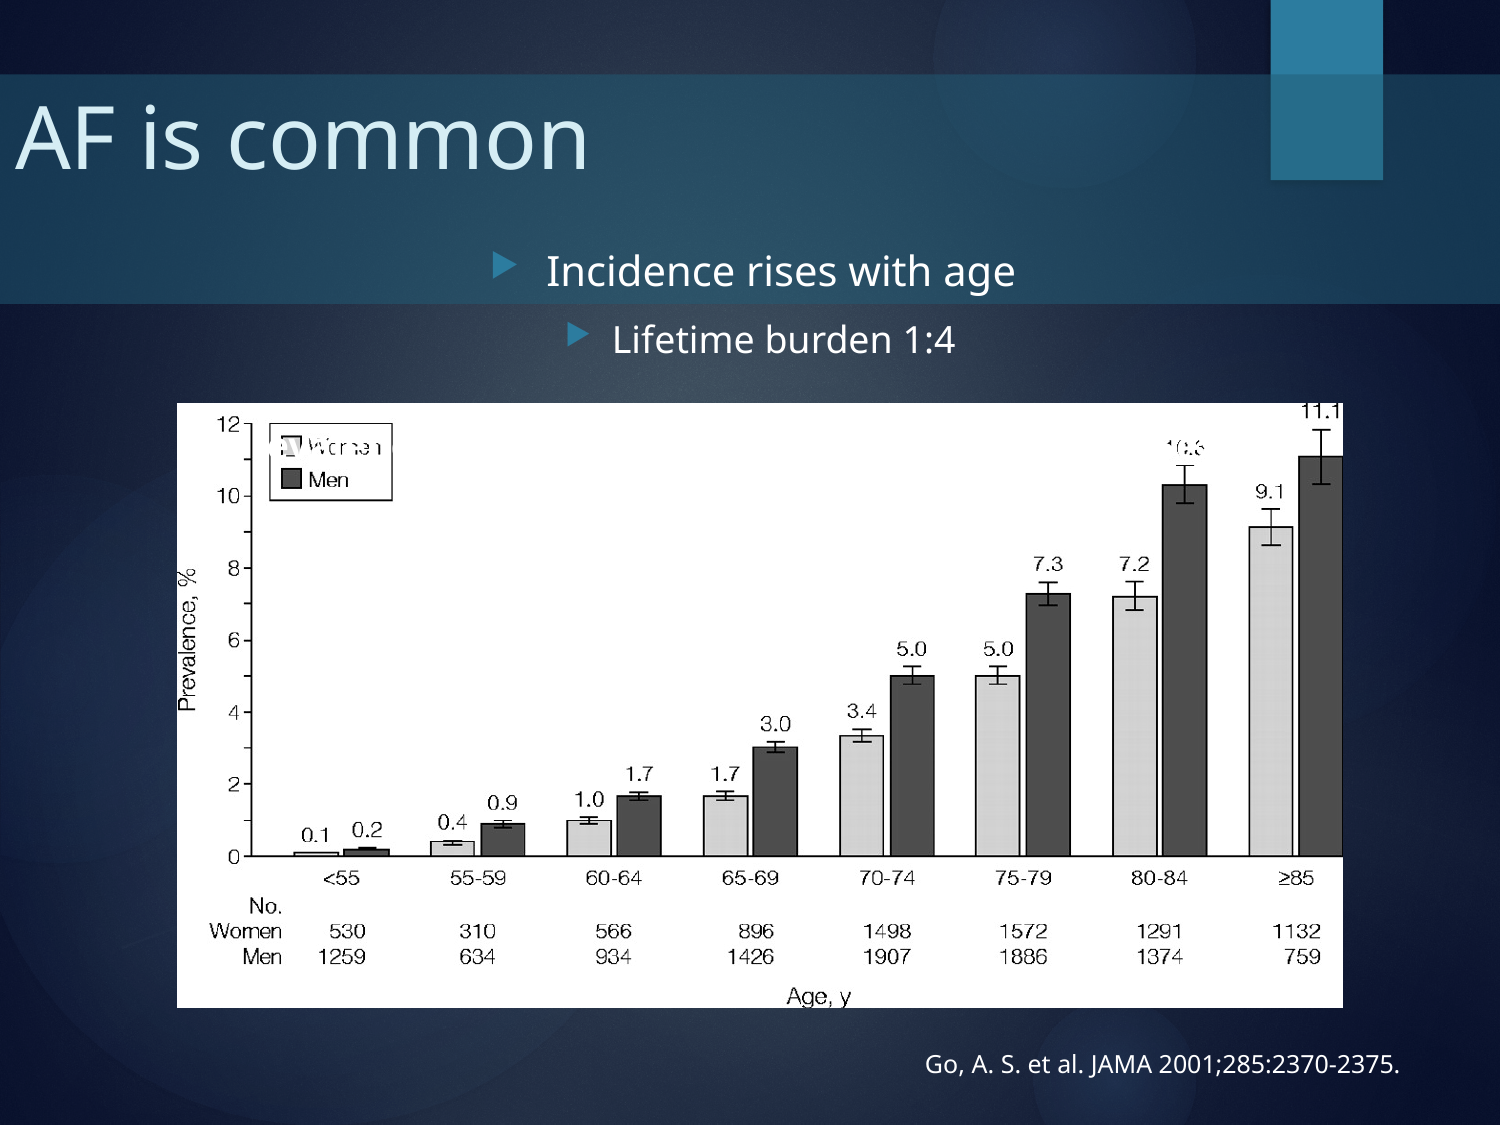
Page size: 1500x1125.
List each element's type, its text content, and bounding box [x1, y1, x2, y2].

title AF is common [0, 74, 1500, 304]
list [177, 403, 1344, 1008]
list Incidence rises with age Lifetime burden 1:4 [474, 237, 1500, 388]
text_box Go, A. S. et al. JAMA 2001;285:2370-2375. [924, 1050, 1450, 1080]
